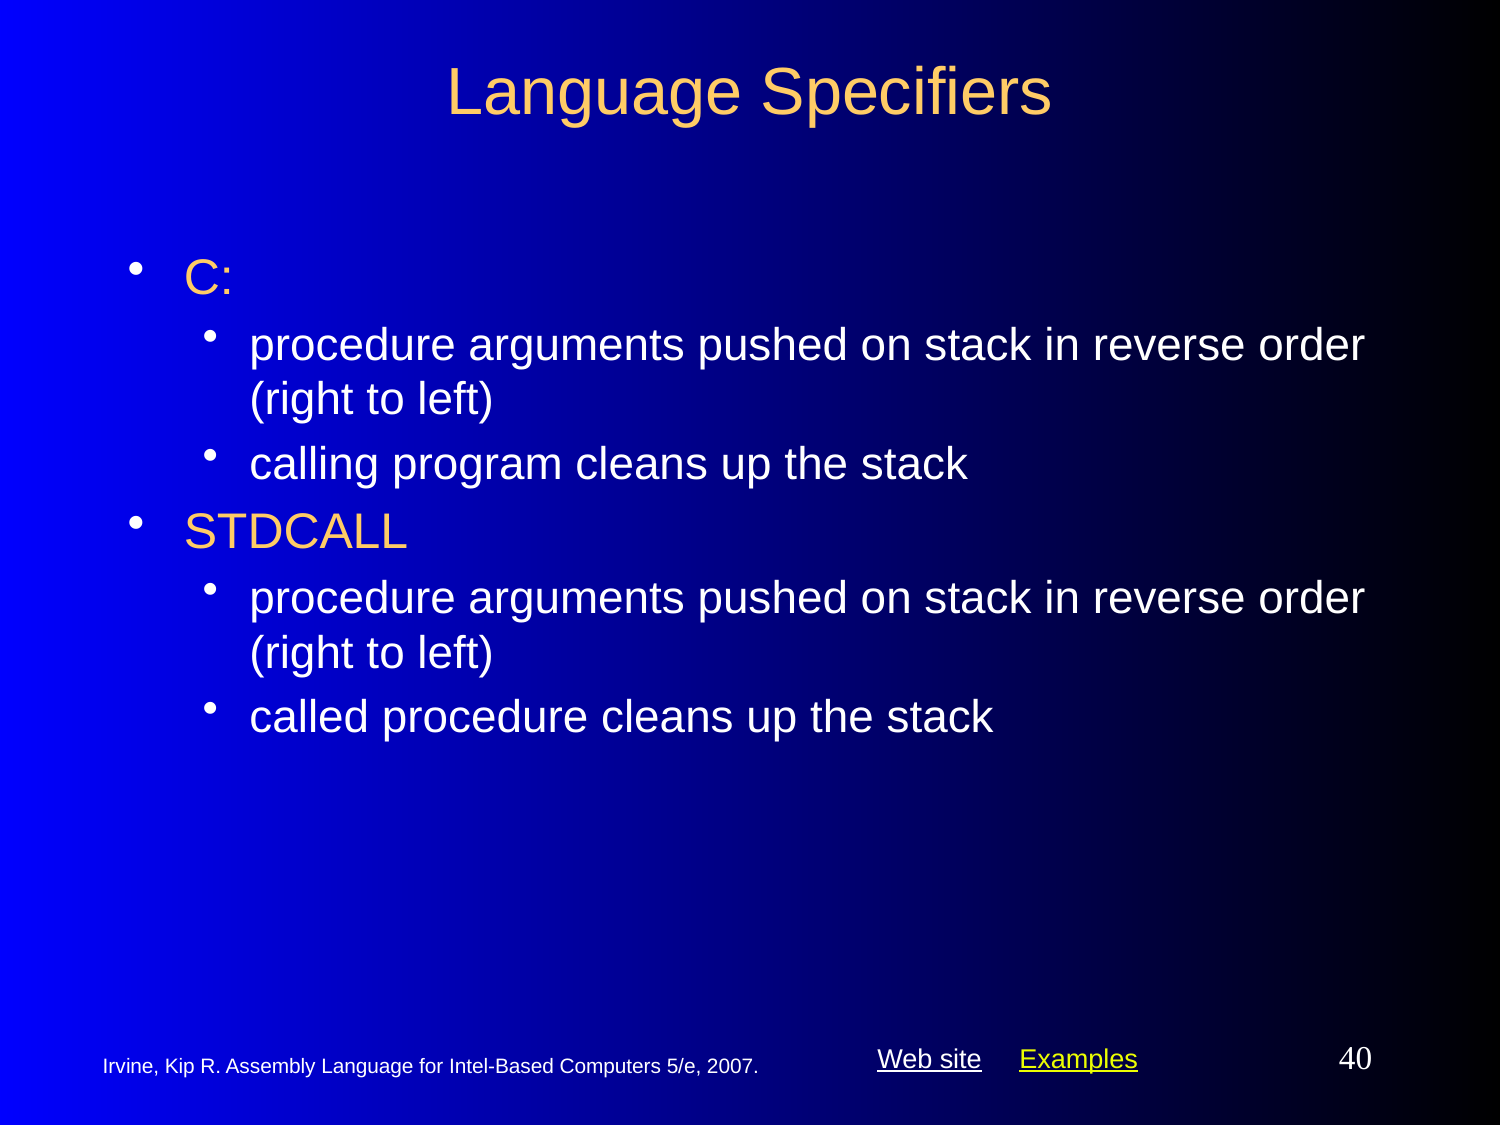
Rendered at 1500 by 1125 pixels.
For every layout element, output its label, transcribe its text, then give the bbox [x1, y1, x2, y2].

footer Irvine, Kip R. Assembly Language for Intel-Based Computers 5/e, 2007. [87, 1039, 776, 1091]
list C: procedure arguments pushed on stack in reverse order (right to left) calling program cleans up the stack STDCALL procedure arguments pushed on stack in reverse order (right to left) called procedure cleans up the stack [112, 237, 1388, 888]
title Language Specifiers [112, 37, 1388, 138]
slide_number 40 [1224, 1024, 1388, 1088]
